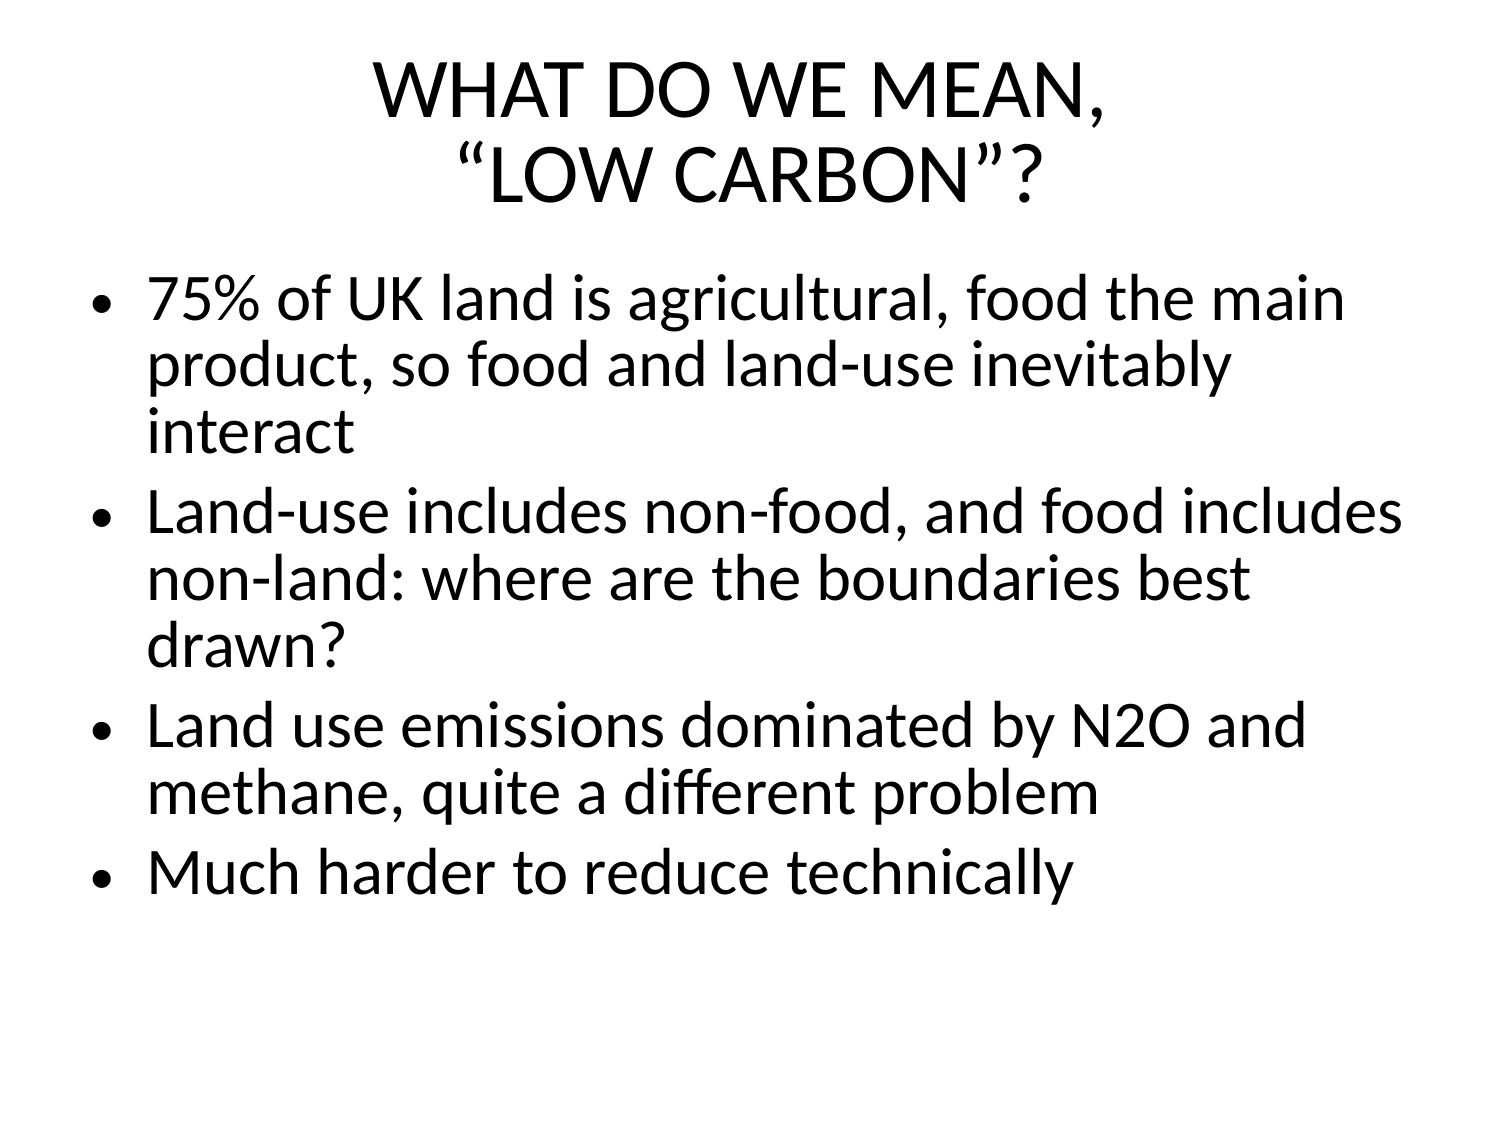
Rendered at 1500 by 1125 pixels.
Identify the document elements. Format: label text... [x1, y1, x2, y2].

title WHAT DO WE MEAN, “LOW CARBON”? [75, 45, 1425, 233]
list 75% of UK land is agricultural, food the main product, so food and land-use inevitably interact Land-use includes non-food, and food includes non-land: where are the boundaries best drawn? Land use emissions dominated by N2O and methane, quite a different problem Much harder to reduce technically [75, 262, 1425, 1005]
